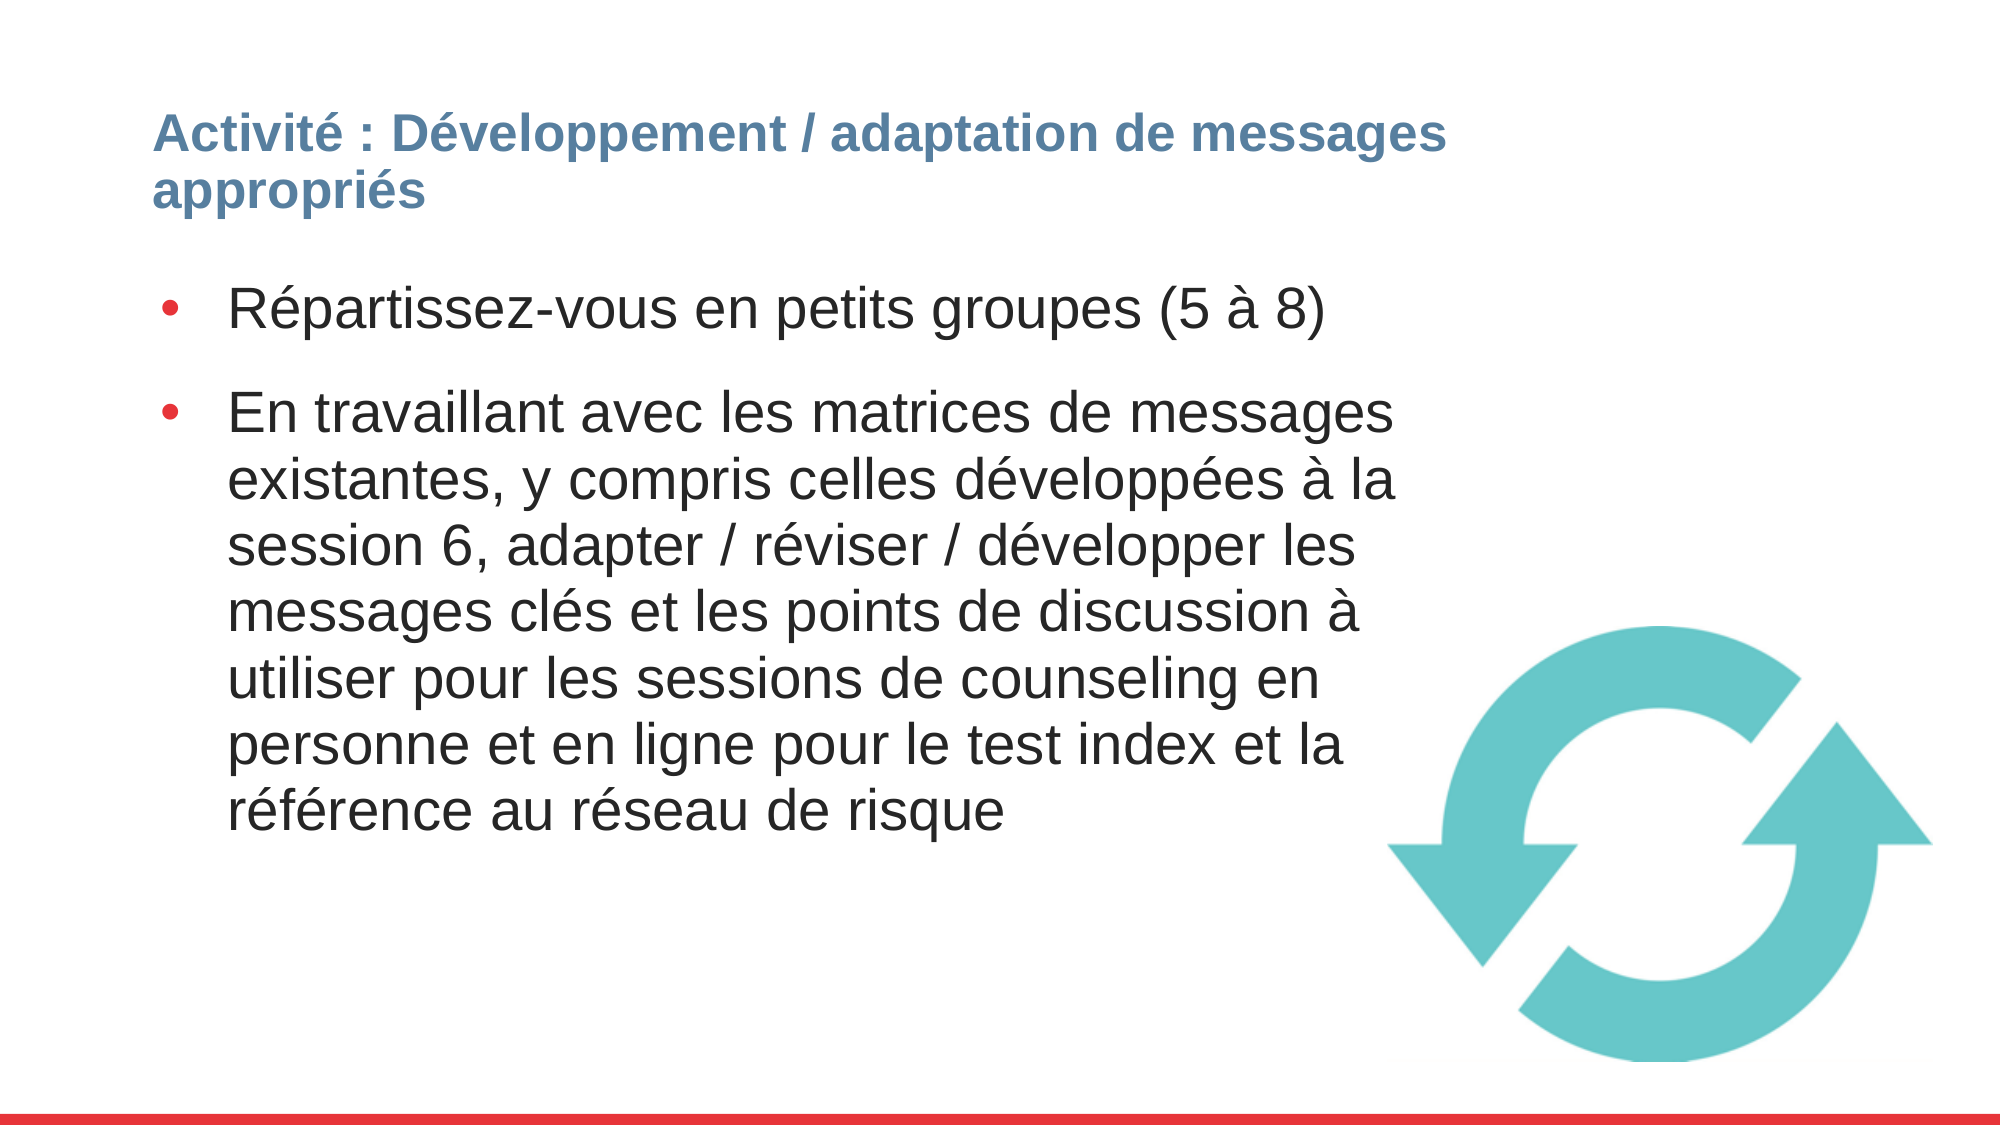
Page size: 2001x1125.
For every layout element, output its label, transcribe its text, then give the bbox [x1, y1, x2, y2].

list Répartissez-vous en petits groupes (5 à 8) En travaillant avec les matrices de messages existantes, y compris celles développées à la session 6, adapter / réviser / développer les messages clés et les points de discussion à utiliser pour les sessions de counseling en personne et en ligne pour le test index et la référence au réseau de risque [137, 268, 1539, 1078]
title Activité : Développement / adaptation de messages appropriés [137, 96, 1680, 228]
picture [1387, 626, 1933, 1062]
